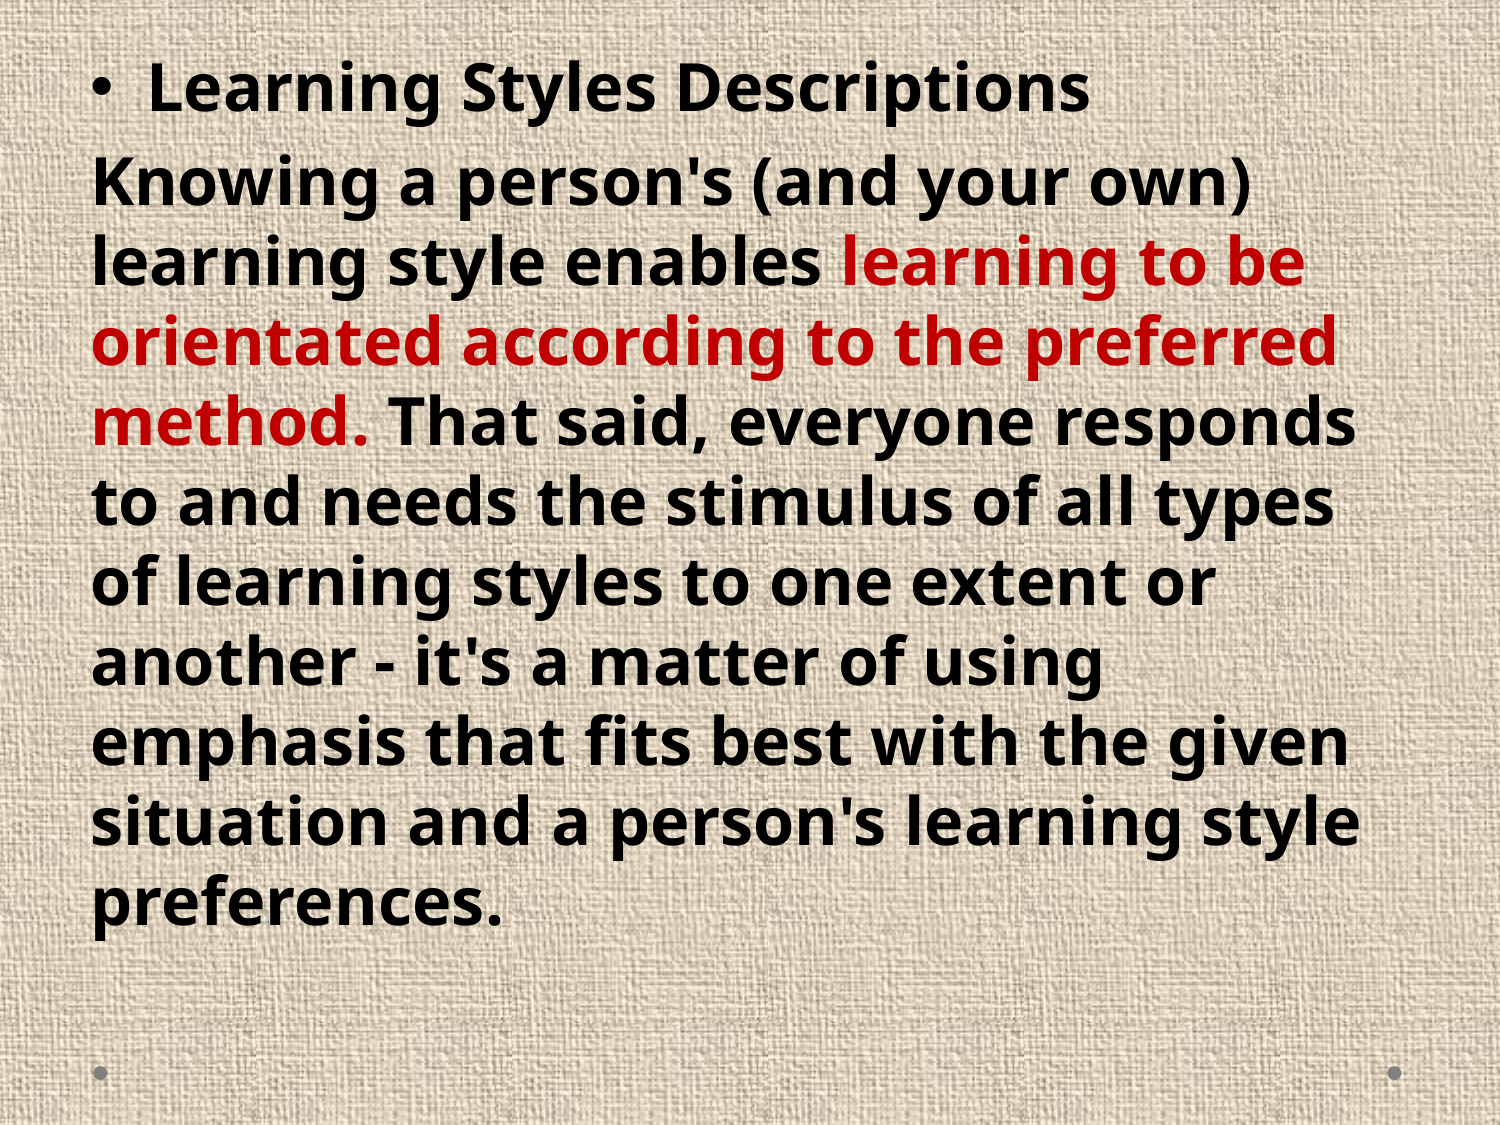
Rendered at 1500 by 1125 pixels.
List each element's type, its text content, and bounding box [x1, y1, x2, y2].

picture [0, 0, 1500, 1125]
list Learning Styles Descriptions Knowing a person's (and your own) learning style enables learning to be orientated according to the preferred method. That said, everyone responds to and needs the stimulus of all types of learning styles to one extent or another - it's a matter of using emphasis that fits best with the given situation and a person's learning style preferences. [75, 37, 1425, 1005]
